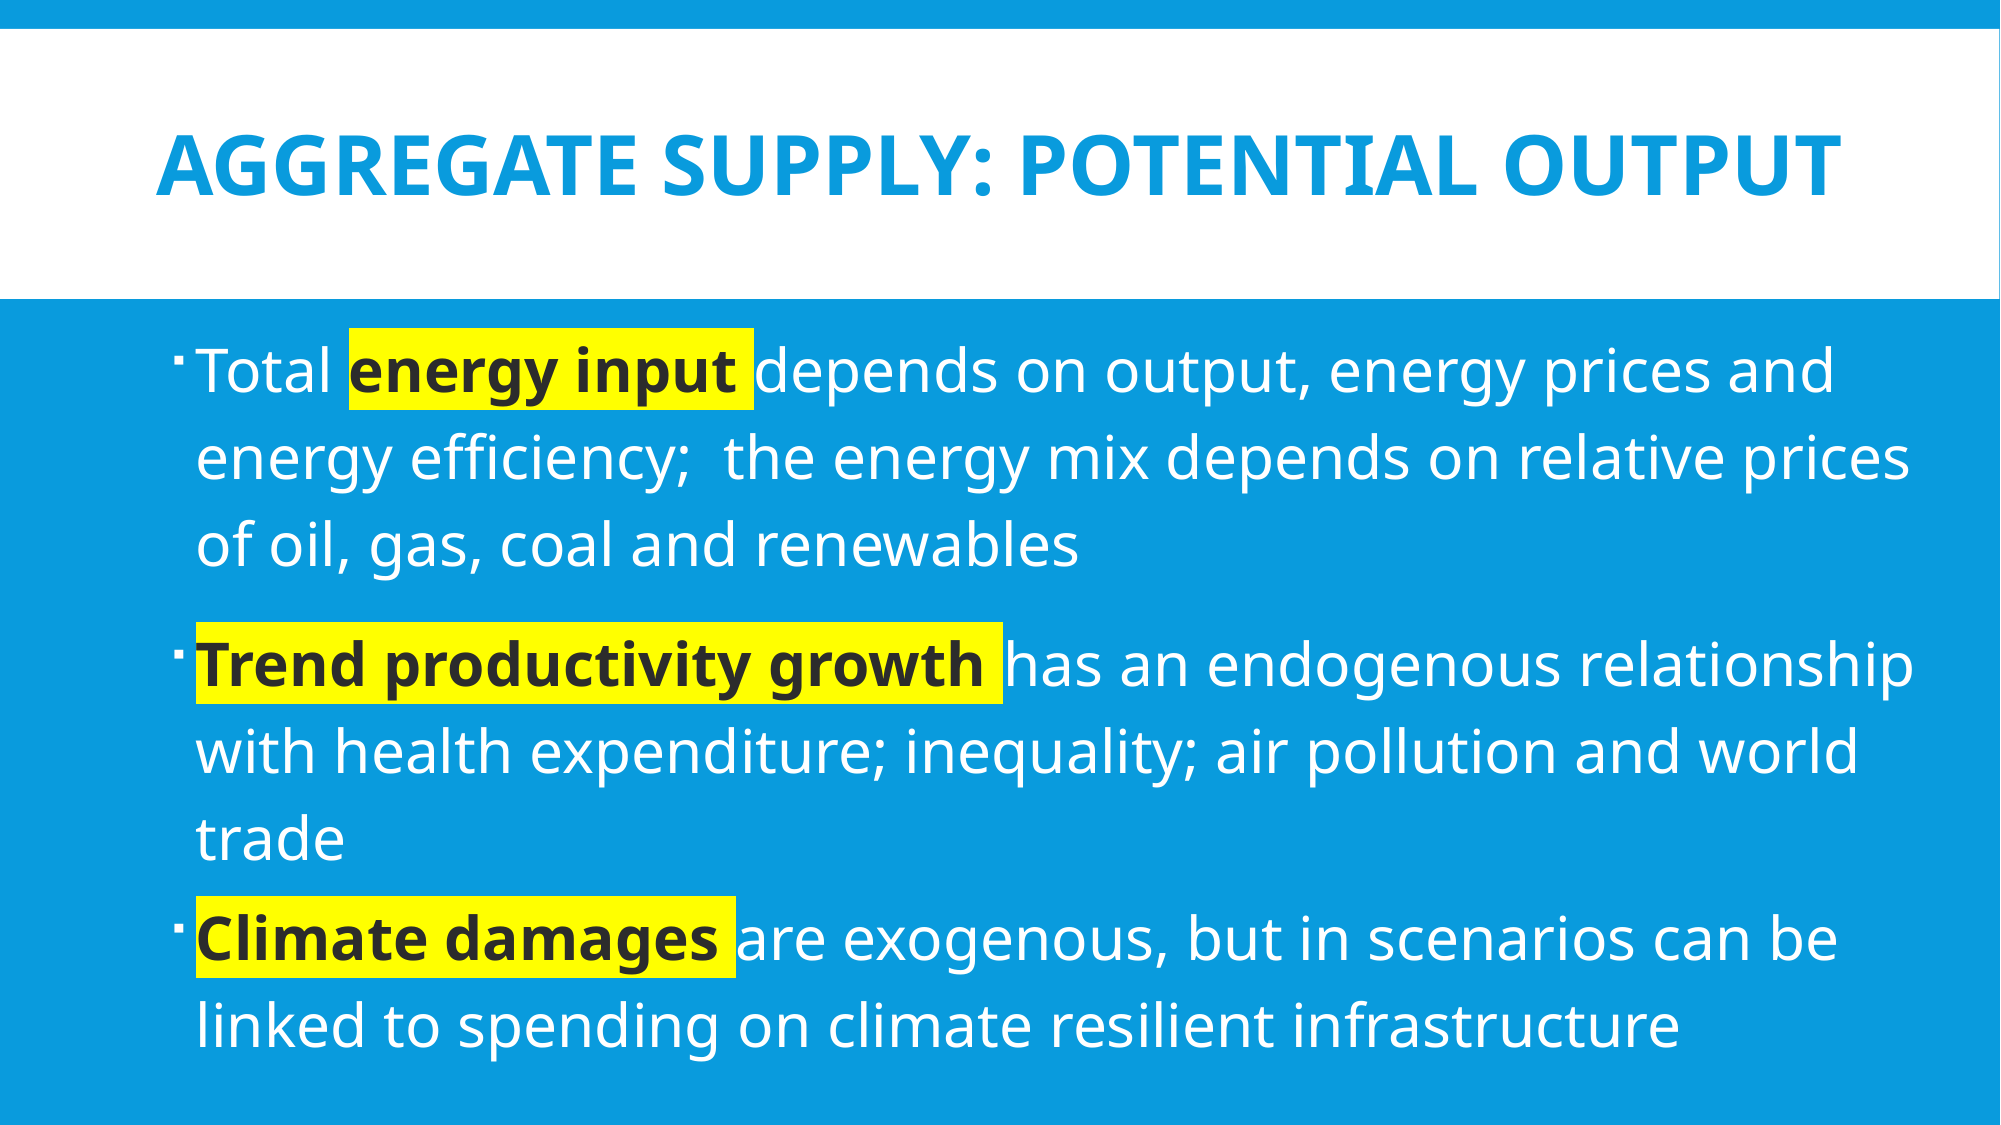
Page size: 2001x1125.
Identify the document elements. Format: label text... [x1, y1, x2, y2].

title Aggregate Supply: Potential output [0, 46, 2000, 295]
list Total energy input depends on output, energy prices and energy efficiency; the energy mix depends on relative prices of oil, gas, coal and renewables Trend productivity growth has an endogenous relationship with health expenditure; inequality; air pollution and world trade Climate damages are exogenous, but in scenarios can be linked to spending on climate resilient infrastructure [38, 309, 1950, 1125]
